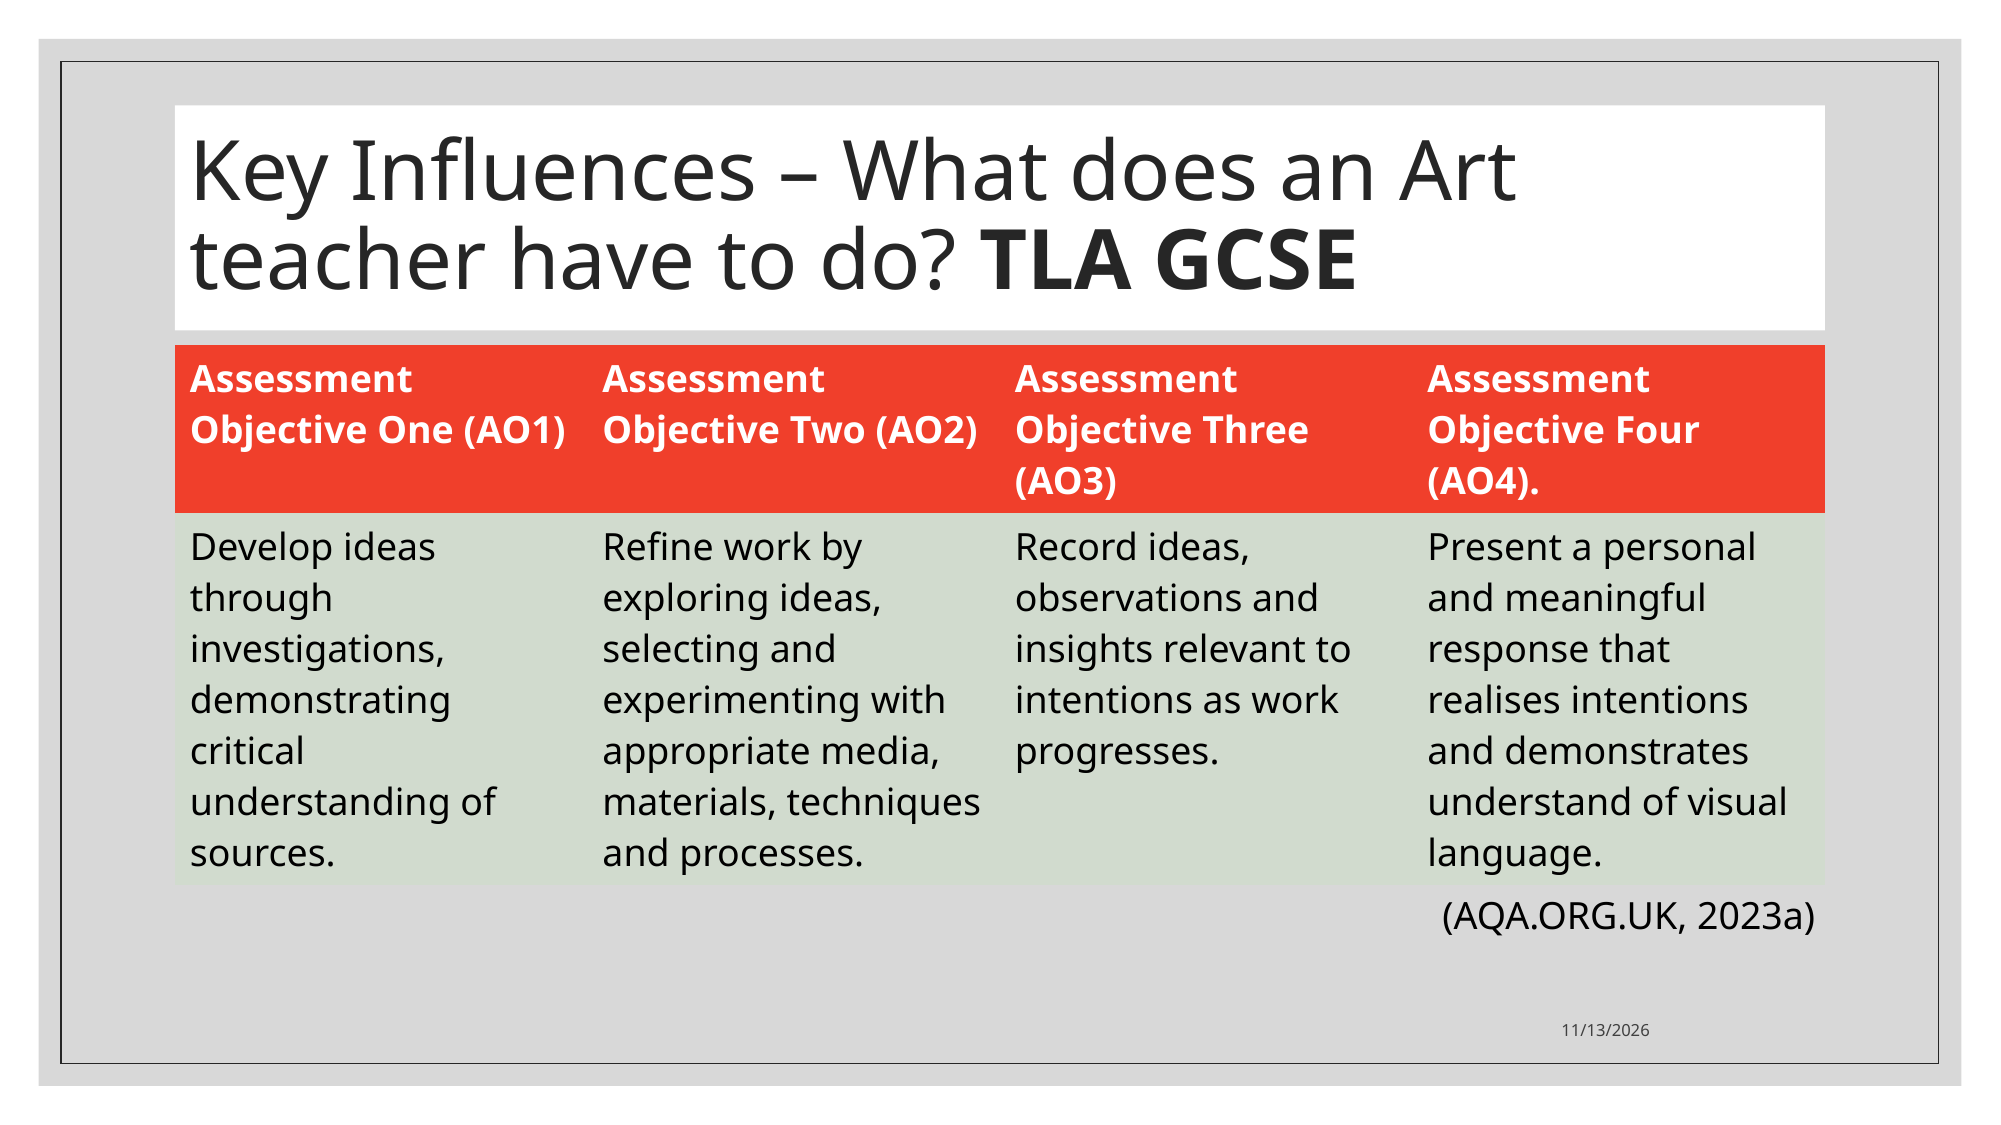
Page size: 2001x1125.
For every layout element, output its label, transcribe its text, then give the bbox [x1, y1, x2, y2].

title Key Influences – What does an Art teacher have to do? TLA GCSE [174, 105, 1825, 331]
table_header Assessment Objective Three (AO3) [1000, 345, 1412, 513]
table_header Assessment Objective One (AO1) [175, 345, 587, 513]
table_cell Refine work by exploring ideas, selecting and experimenting with appropriate media, materials, techniques and processes. [587, 513, 1000, 885]
table_cell Present a personal and meaningful response that realises intentions and demonstrates understand of visual language. [1412, 513, 1825, 885]
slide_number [1190, 990, 1665, 1050]
table_header Assessment Objective Four (AO4). [1412, 345, 1825, 513]
table_header Assessment Objective Two (AO2) [587, 345, 1000, 513]
table_cell Record ideas, observations and insights relevant to intentions as work progresses. [1000, 513, 1412, 885]
table_cell Develop ideas through investigations, demonstrating critical understanding of sources. [175, 513, 587, 885]
text_box (AQA.ORG.UK, 2023a) [1427, 884, 2000, 945]
